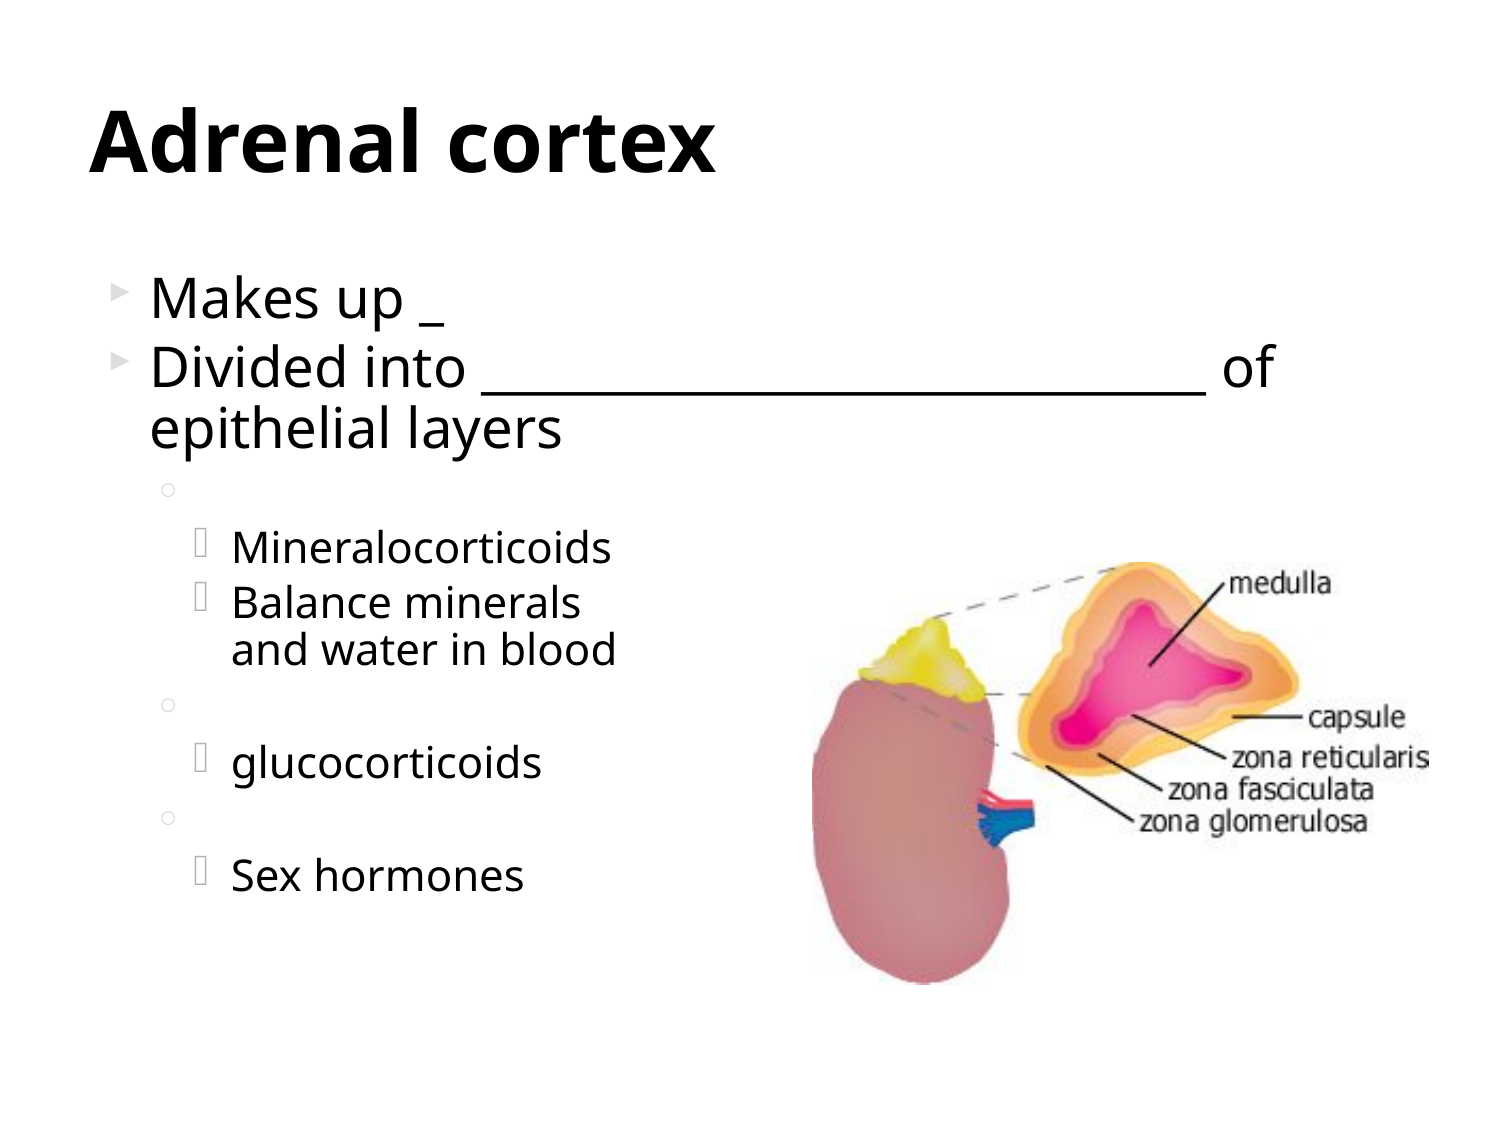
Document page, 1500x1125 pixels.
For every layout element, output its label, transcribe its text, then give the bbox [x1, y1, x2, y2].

list Makes up _ Divided into _____________________________ of epithelial layers Mineralocorticoids Balance minerals and water in blood glucocorticoids Sex hormones [75, 262, 1425, 1088]
picture [812, 562, 1429, 986]
title Adrenal cortex [75, 45, 1425, 233]
